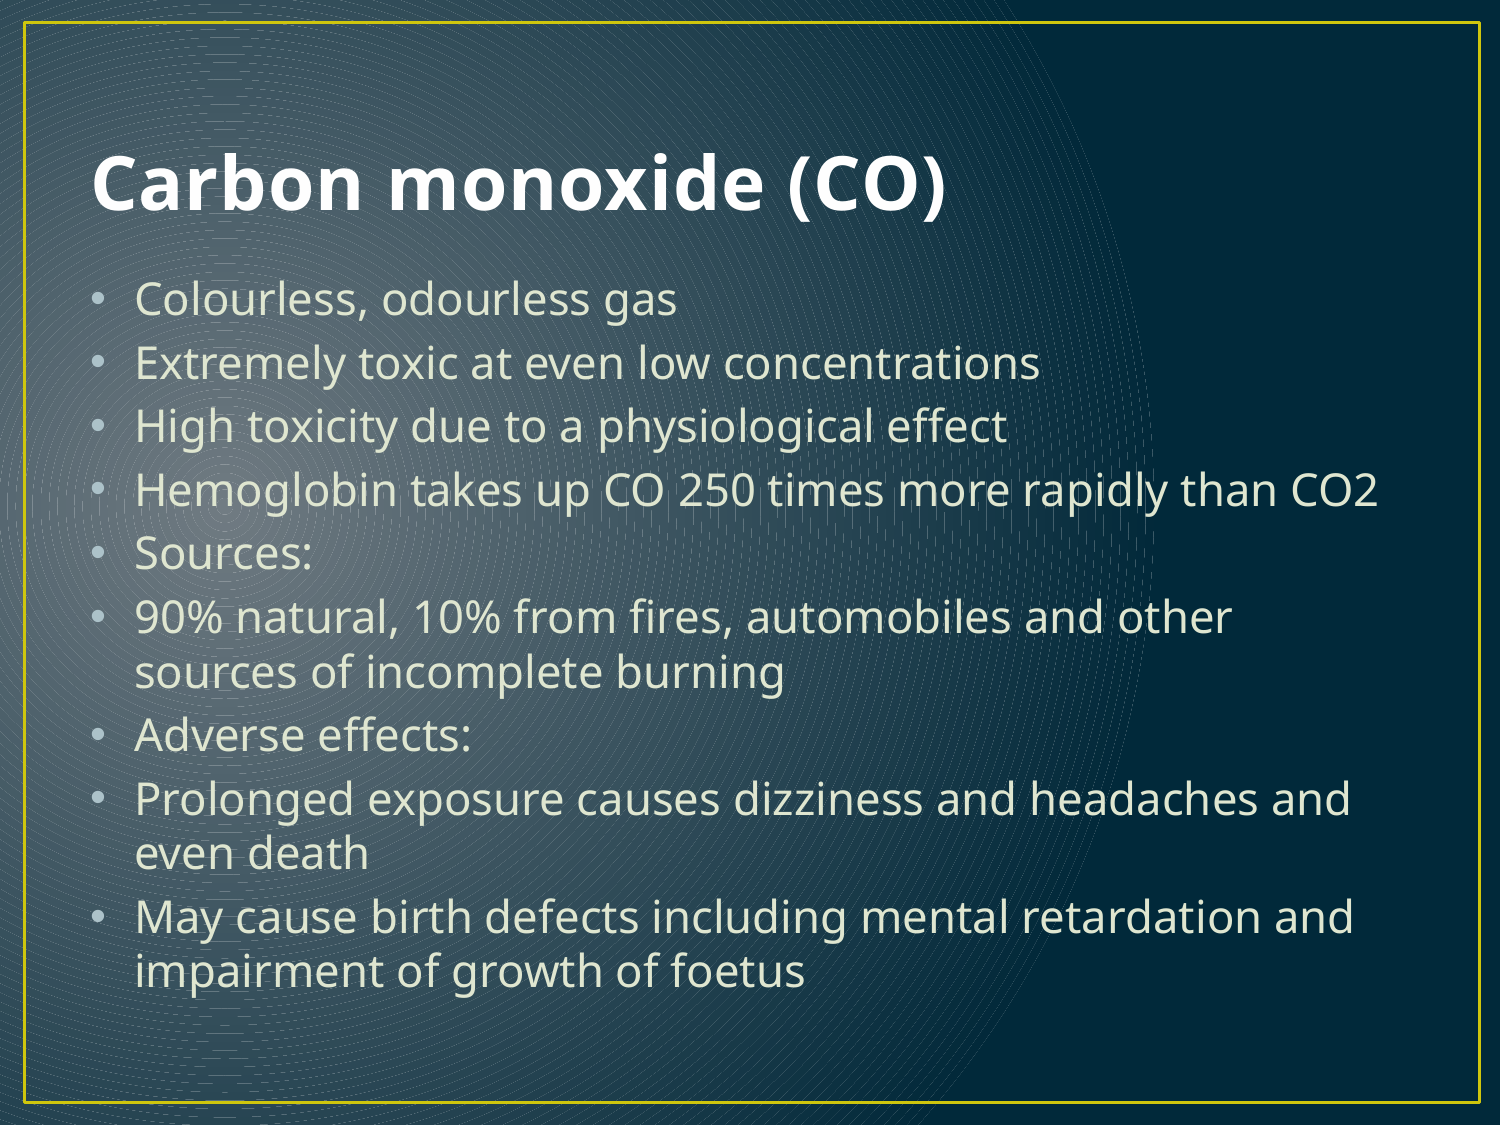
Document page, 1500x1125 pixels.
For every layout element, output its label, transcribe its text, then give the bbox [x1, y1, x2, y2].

title Carbon monoxide (CO) [75, 45, 1425, 233]
list Colourless, odourless gas Extremely toxic at even low concentrations High toxicity due to a physiological effect Hemoglobin takes up CO 250 times more rapidly than CO2 Sources: 90% natural, 10% from fires, automobiles and other sources of incomplete burning Adverse effects: Prolonged exposure causes dizziness and headaches and even death May cause birth defects including mental retardation and impairment of growth of foetus [75, 262, 1425, 1005]
